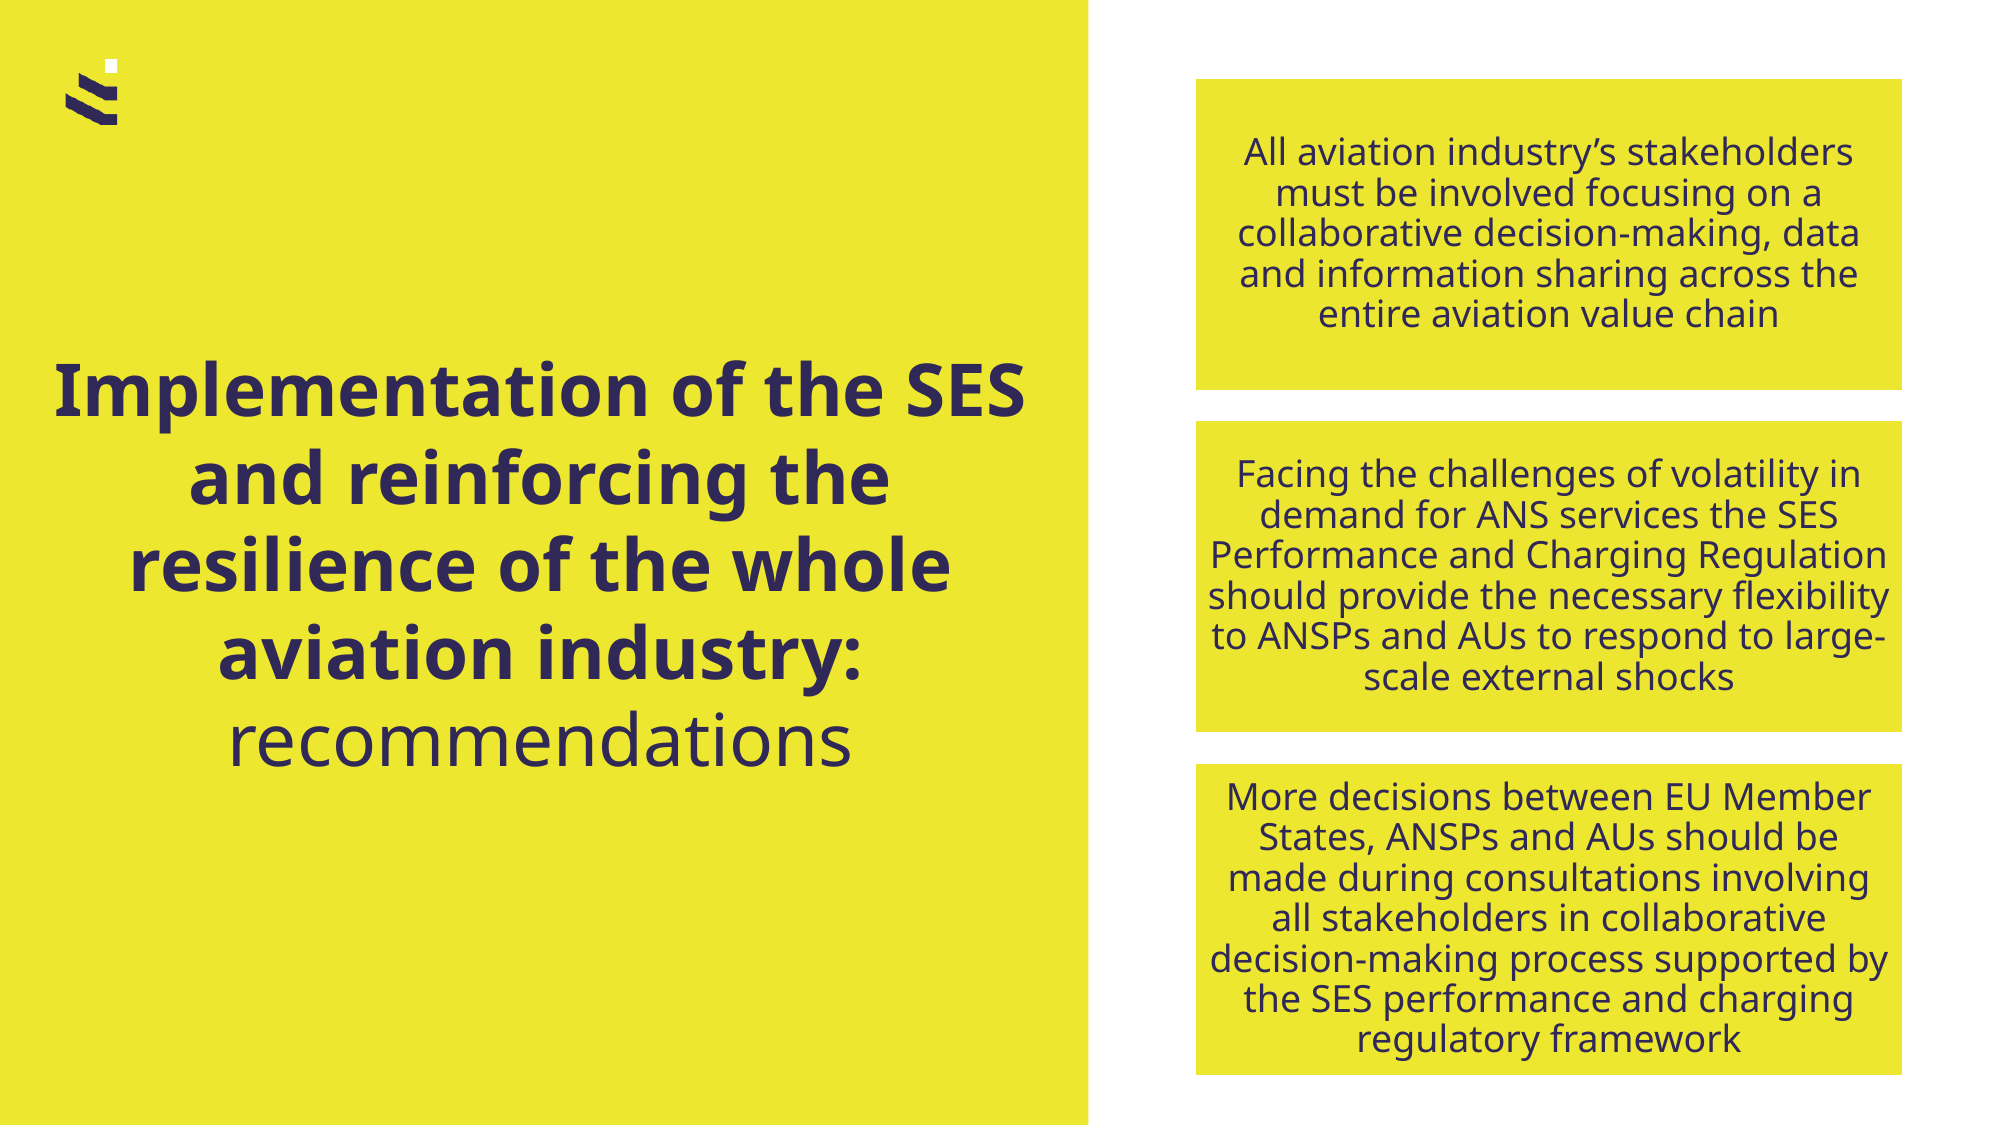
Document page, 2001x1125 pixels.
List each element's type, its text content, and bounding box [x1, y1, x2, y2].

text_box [1194, 74, 1904, 1079]
title Implementation of the SES and reinforcing the resilience of the whole aviation industry: recommendations [0, 289, 1082, 836]
